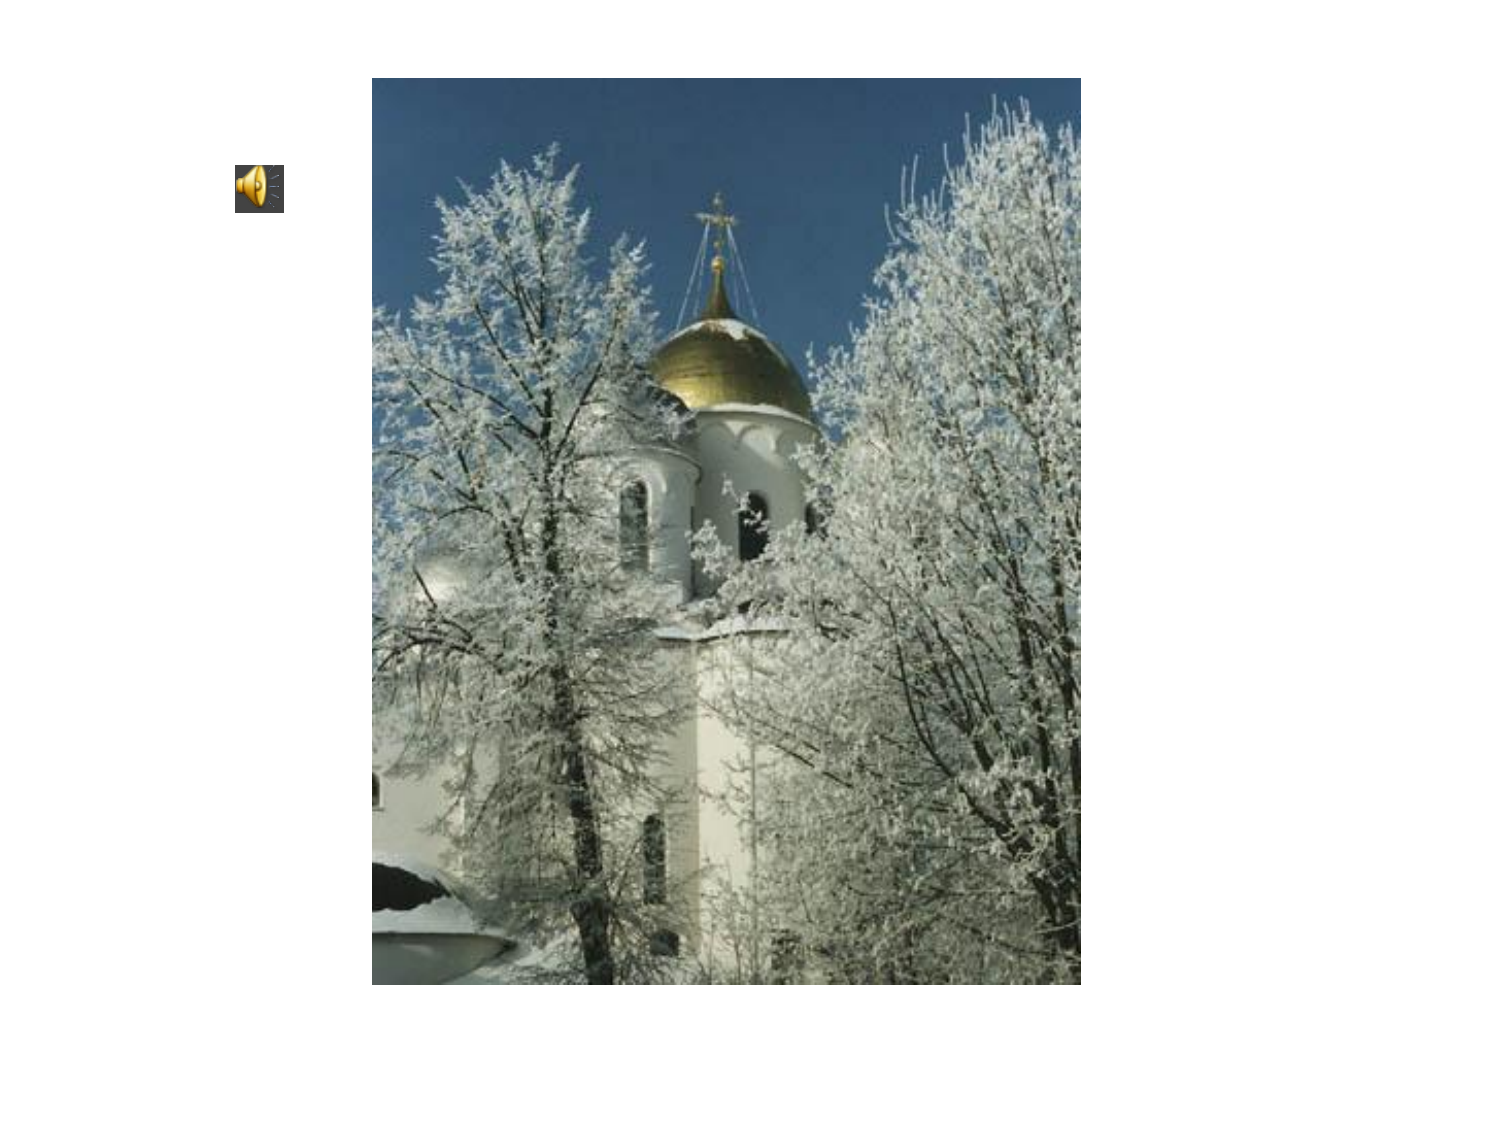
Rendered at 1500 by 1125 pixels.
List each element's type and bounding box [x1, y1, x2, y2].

picture [234, 163, 285, 215]
picture [371, 77, 1081, 985]
